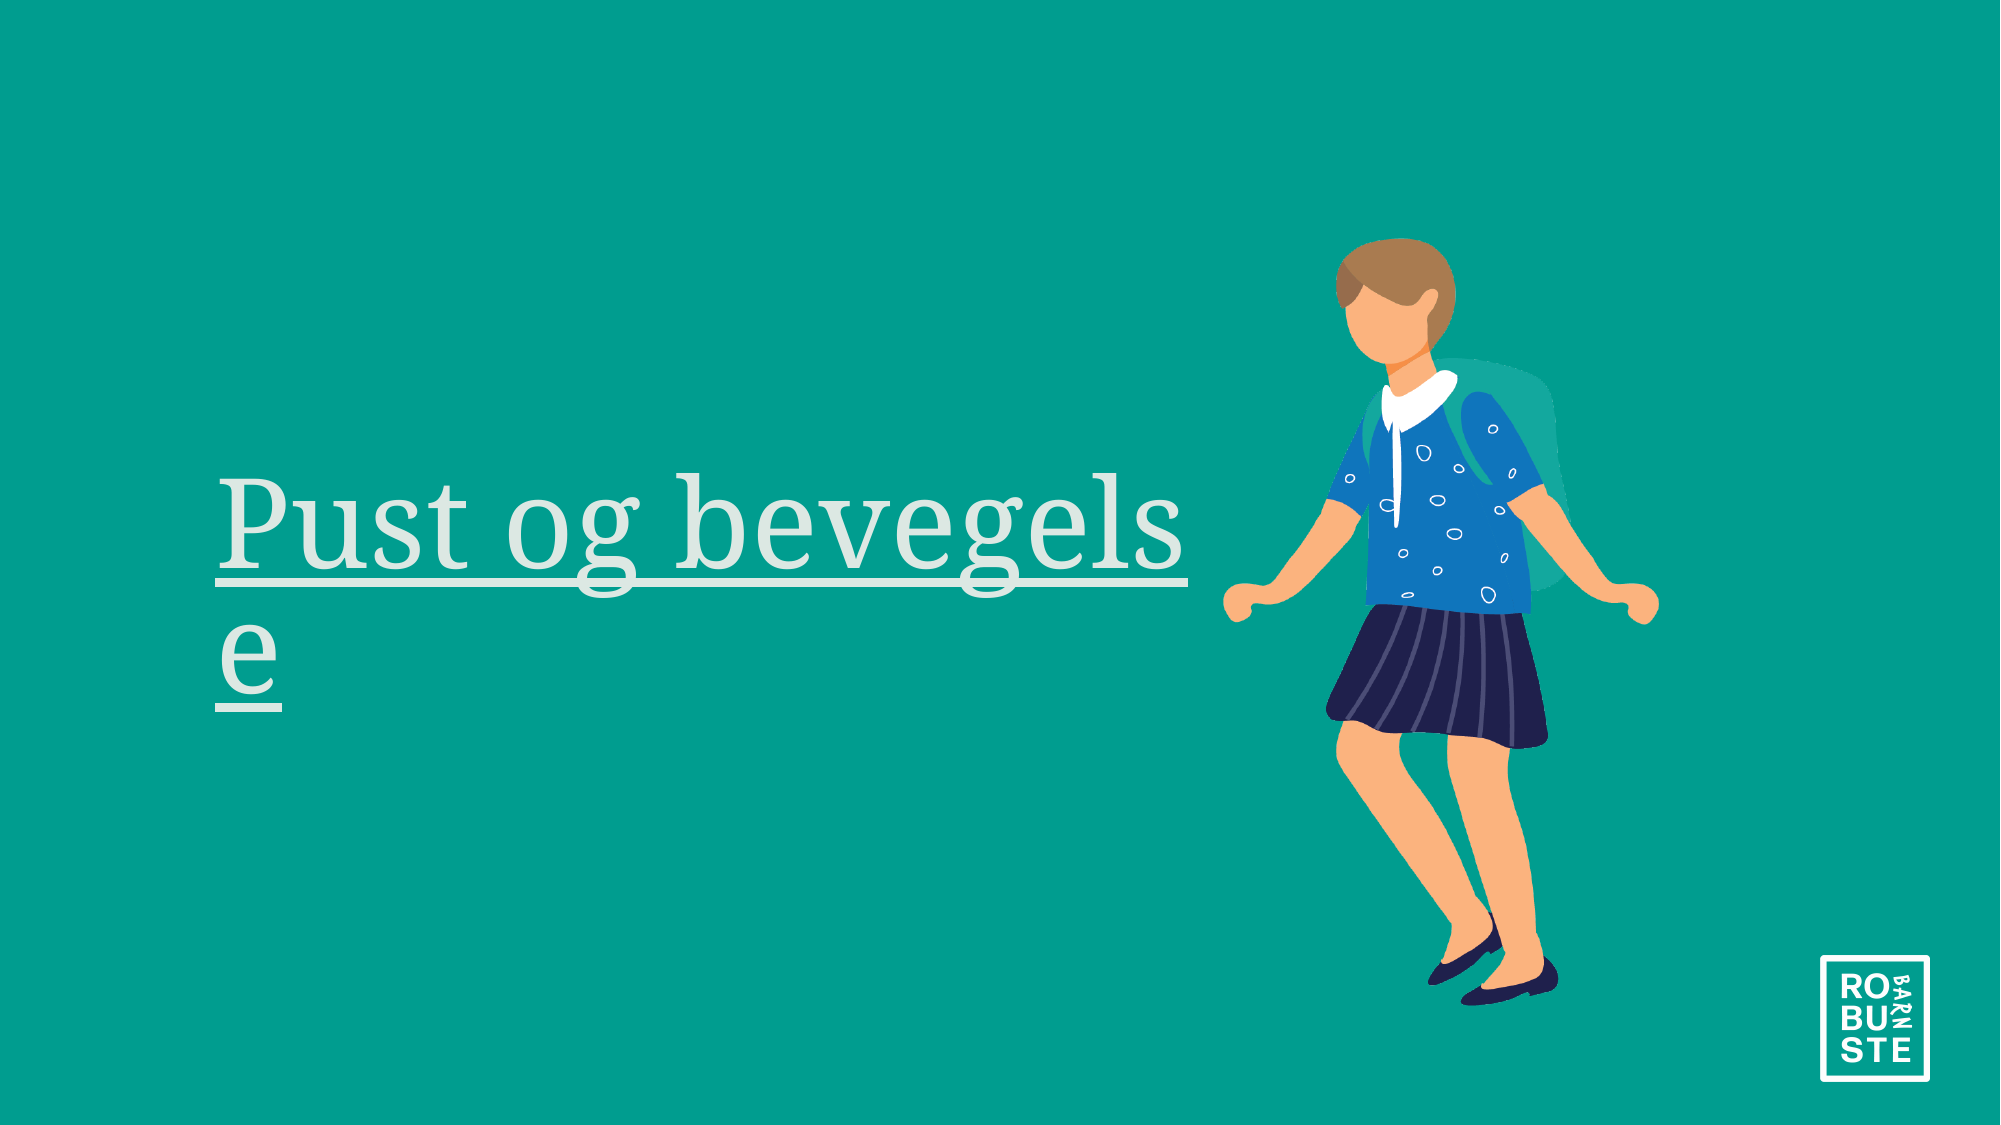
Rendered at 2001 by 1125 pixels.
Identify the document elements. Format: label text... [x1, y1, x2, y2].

picture [827, 0, 2001, 1125]
text_box Pust og bevegelse [199, 436, 1222, 622]
